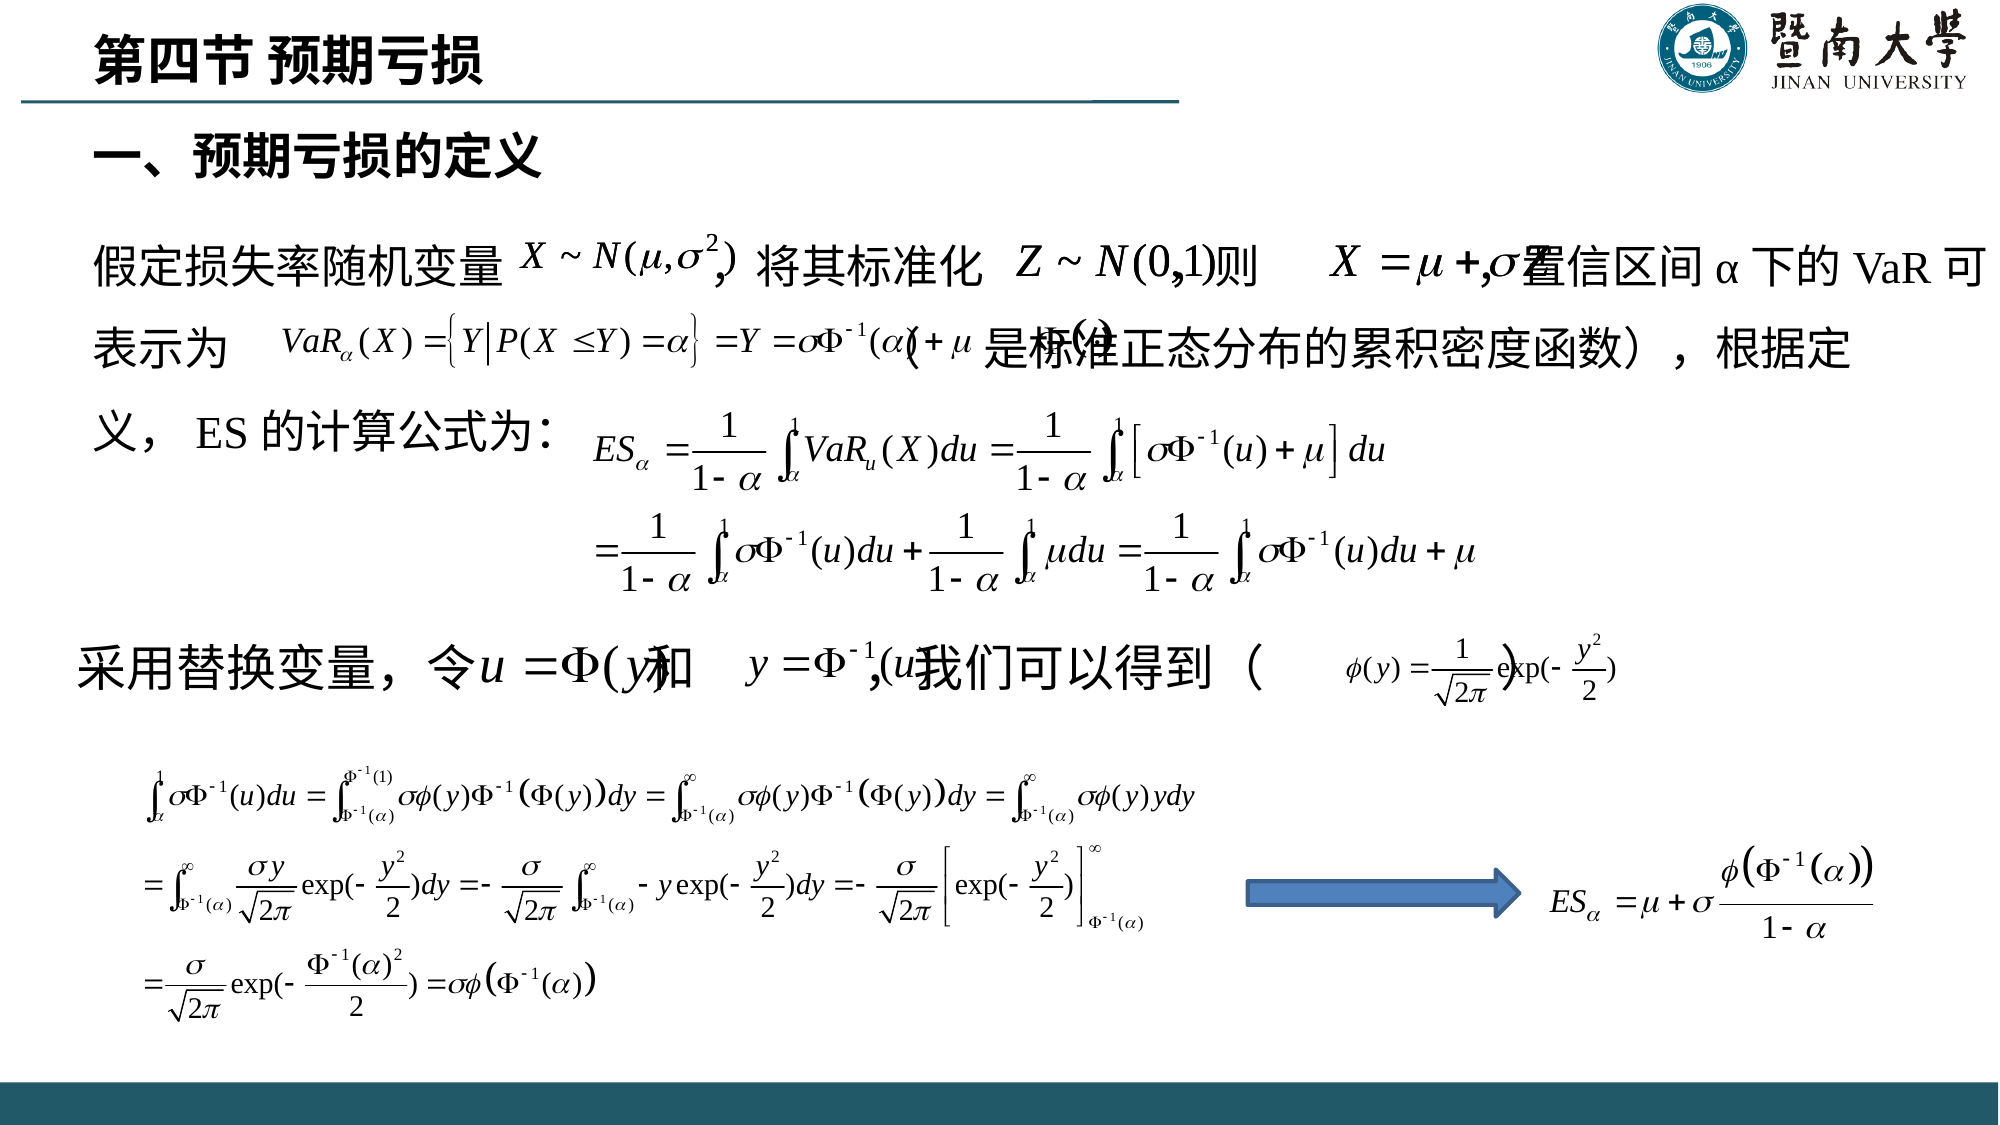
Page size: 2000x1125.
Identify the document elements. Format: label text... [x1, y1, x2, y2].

text_box [1245, 867, 1522, 919]
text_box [737, 629, 941, 697]
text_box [510, 219, 748, 287]
text_box 第四节 预期亏损 [78, 19, 944, 99]
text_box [1318, 231, 1564, 299]
text_box 采用替换变量，令 和 ，我们可以得到（ ） [61, 628, 1952, 824]
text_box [1029, 310, 1119, 378]
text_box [1341, 624, 1622, 712]
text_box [585, 399, 1484, 601]
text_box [1006, 231, 1226, 299]
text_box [473, 633, 681, 705]
text_box 一、预期亏损的定义 假定损失率随机变量 ，将其标准化 ，则 ，置信区间α下的VaR可表示为 （ 是标准正态分布的累积密度函数），根据定义，ES的计算公式为： [78, 87, 2000, 712]
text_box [137, 759, 1203, 1028]
picture [1657, 3, 1967, 87]
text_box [1542, 839, 1879, 947]
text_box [278, 310, 980, 378]
picture [1675, 21, 1730, 76]
